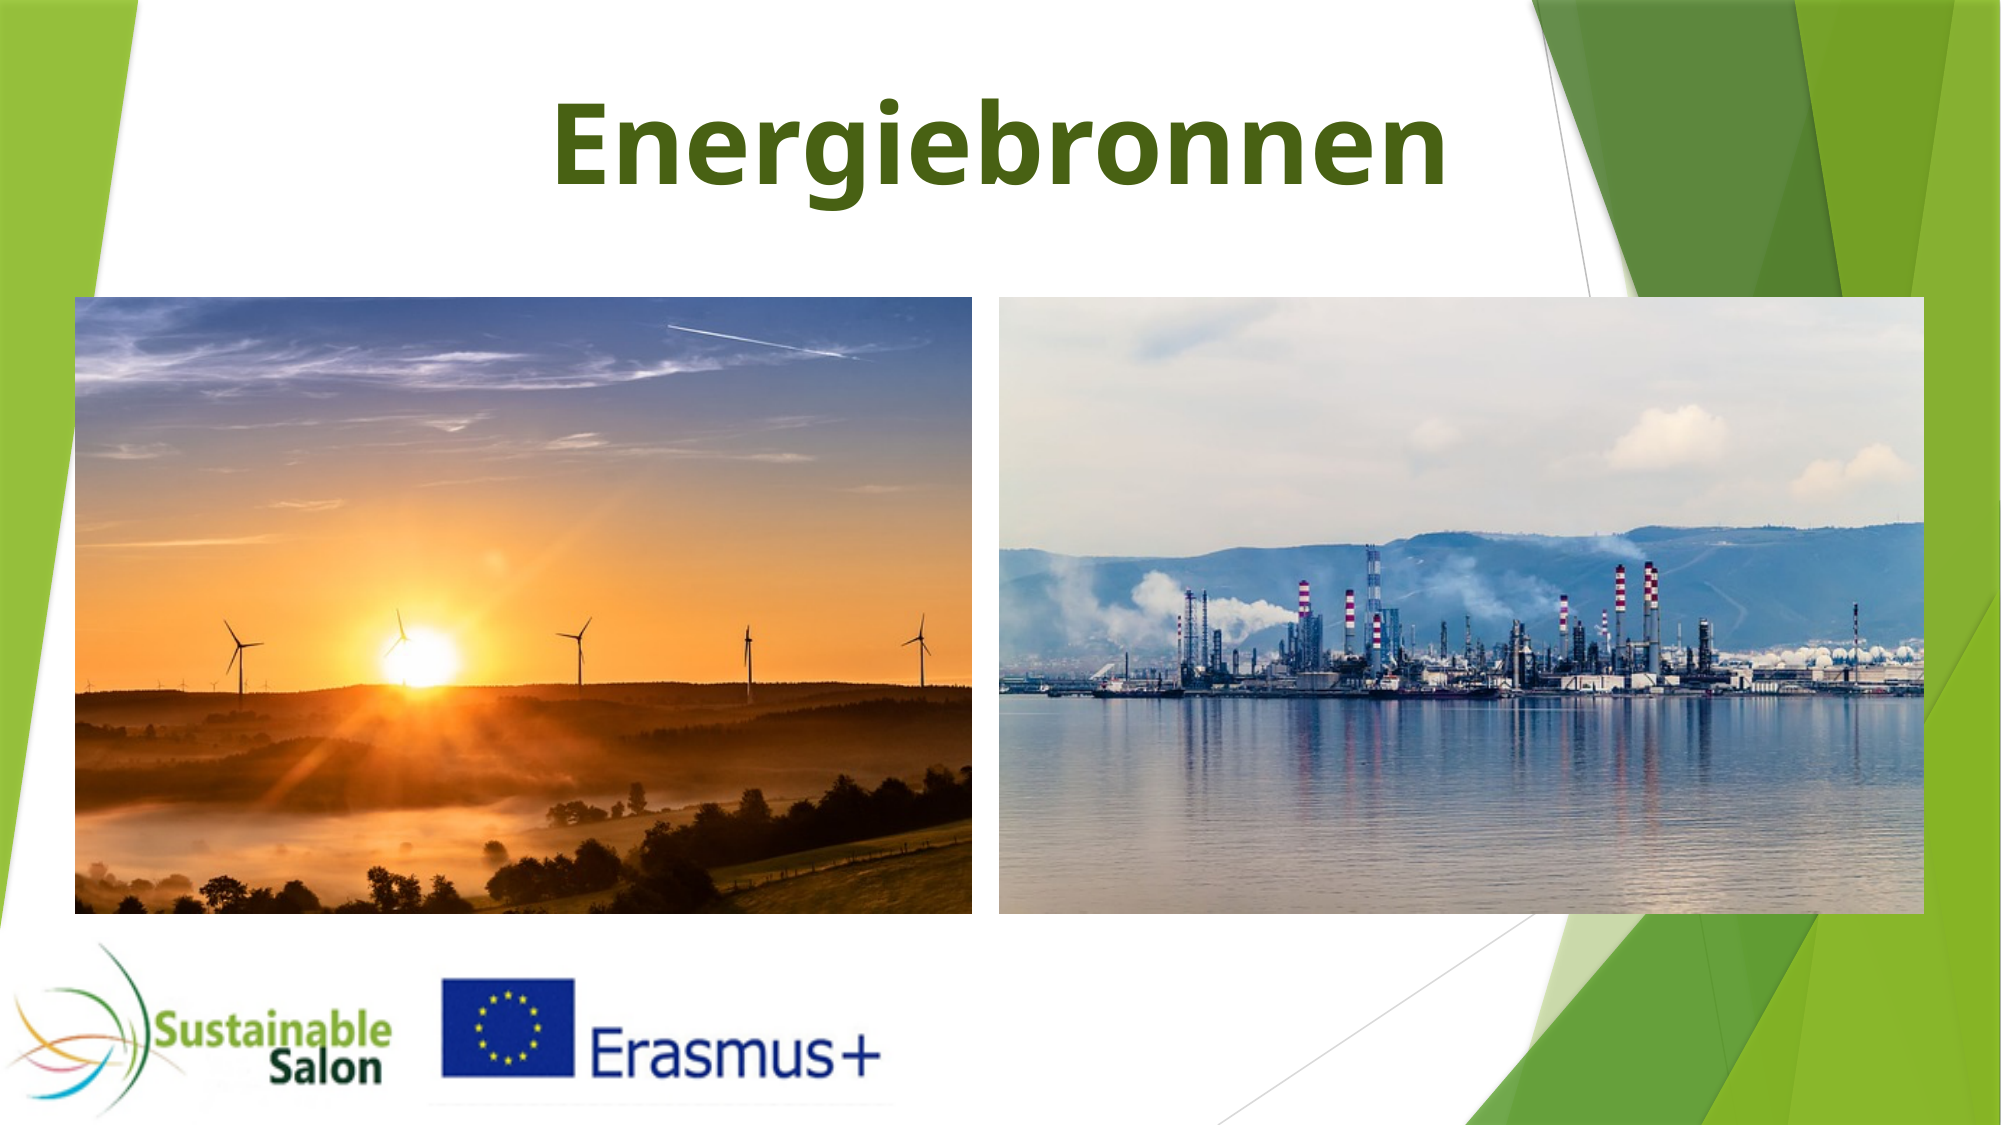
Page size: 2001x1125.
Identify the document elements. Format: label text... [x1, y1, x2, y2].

picture [999, 296, 1924, 914]
title Energiebronnen [137, 59, 1863, 215]
picture [75, 296, 973, 914]
picture [0, 937, 906, 1125]
